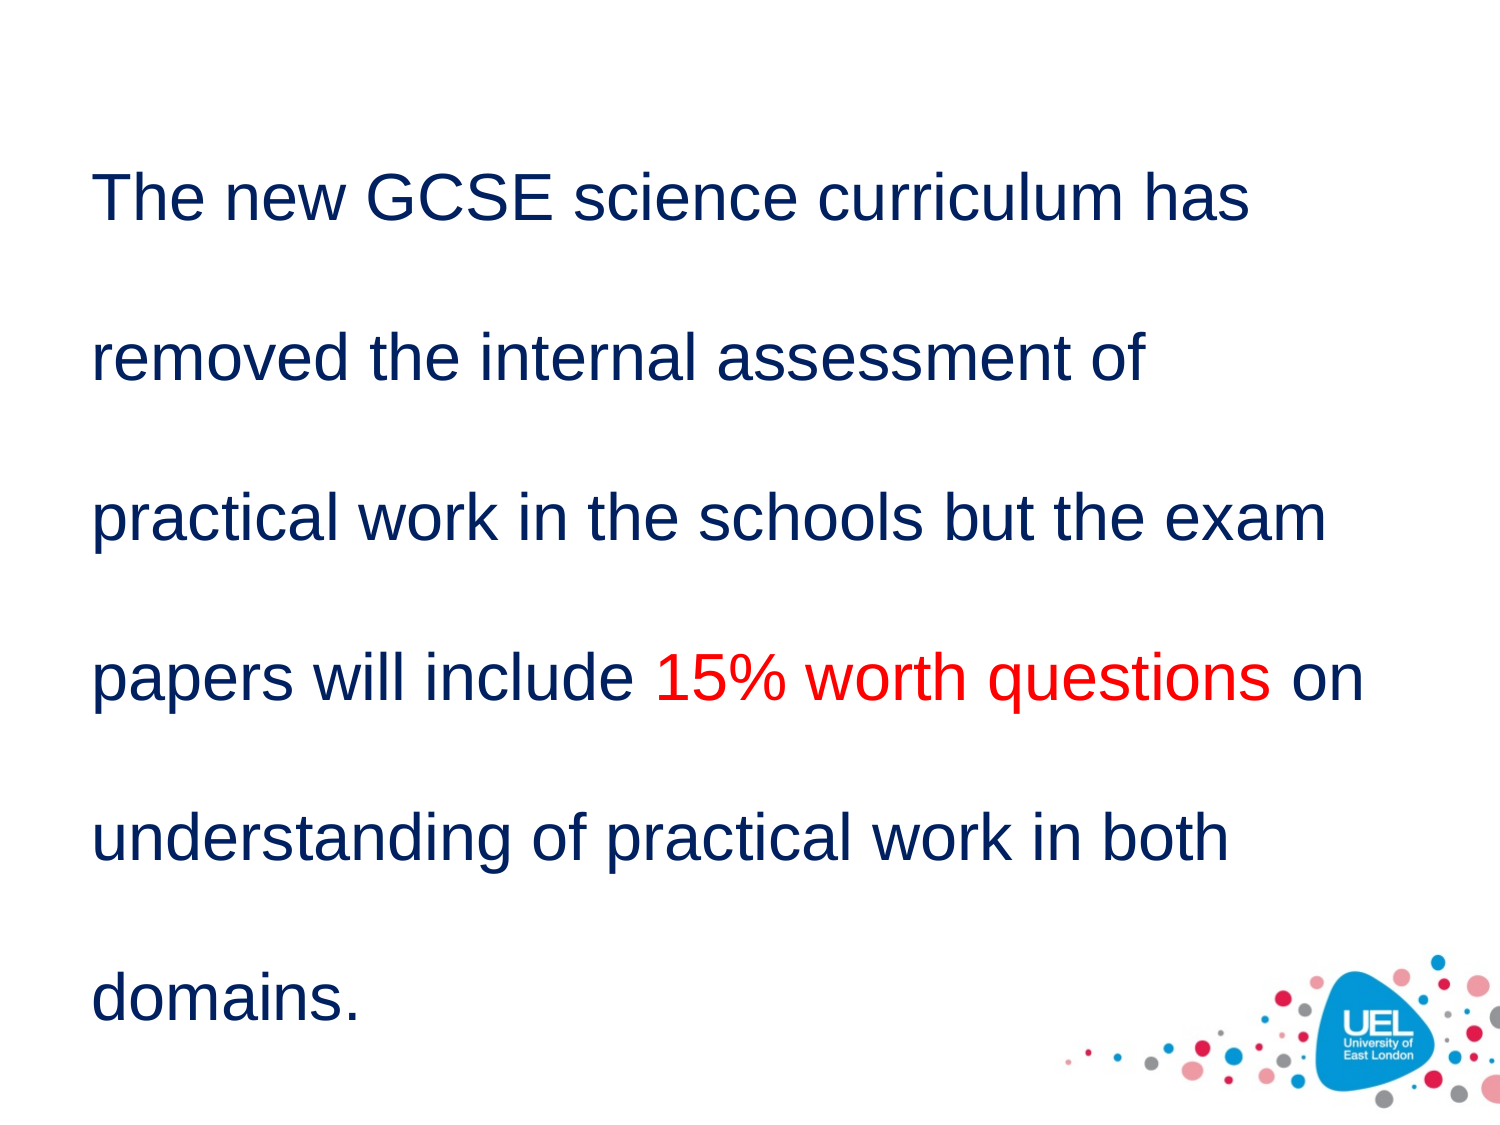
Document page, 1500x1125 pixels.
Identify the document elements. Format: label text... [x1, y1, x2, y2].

list The new GCSE science curriculum has removed the internal assessment of practical work in the schools but the exam papers will include 15% worth questions on understanding of practical work in both domains. [76, 66, 1427, 810]
picture [1055, 946, 1500, 1125]
